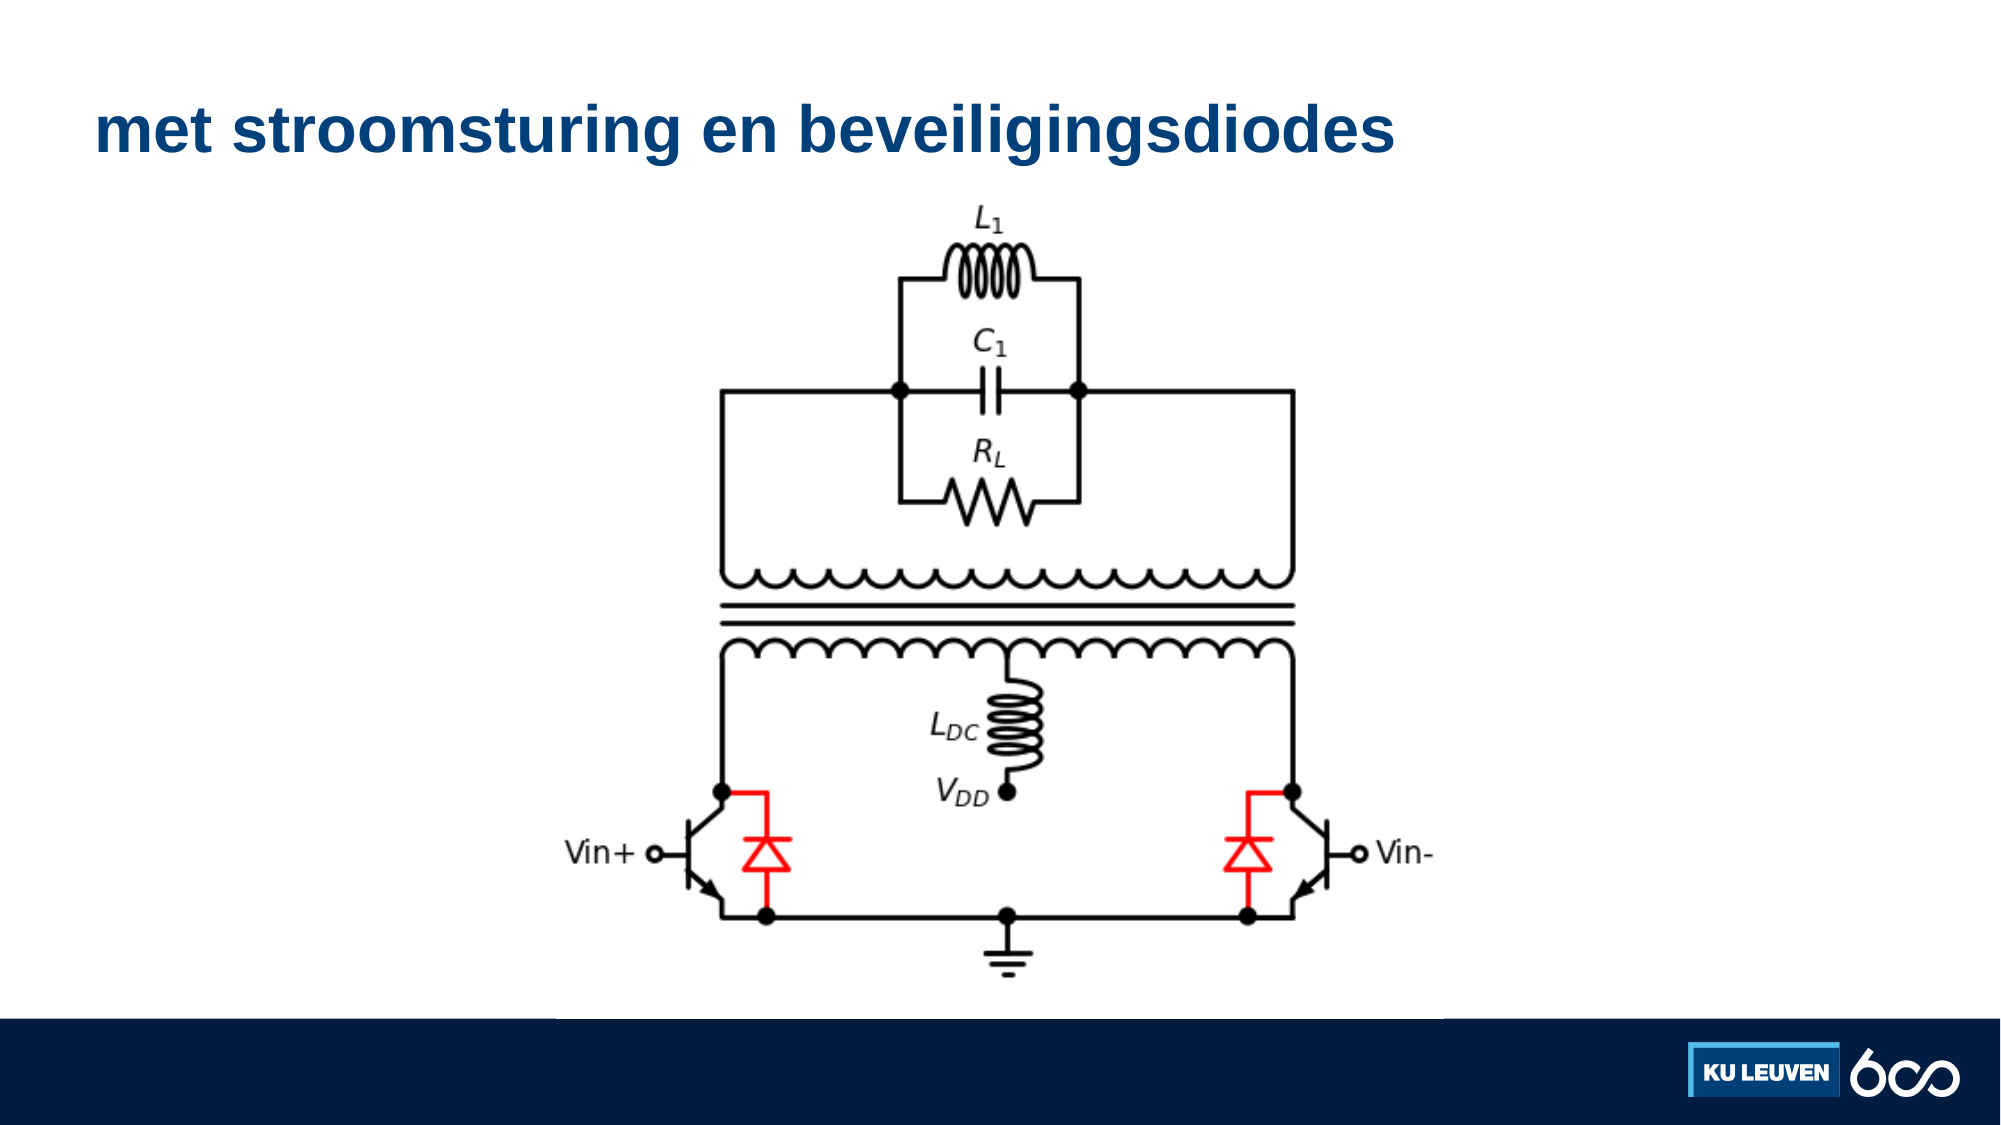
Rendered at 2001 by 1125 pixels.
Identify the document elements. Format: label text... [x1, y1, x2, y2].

title met stroomsturing en beveiligingsdiodes [94, 94, 1900, 186]
picture [1688, 1042, 1960, 1097]
picture [556, 193, 1444, 1019]
